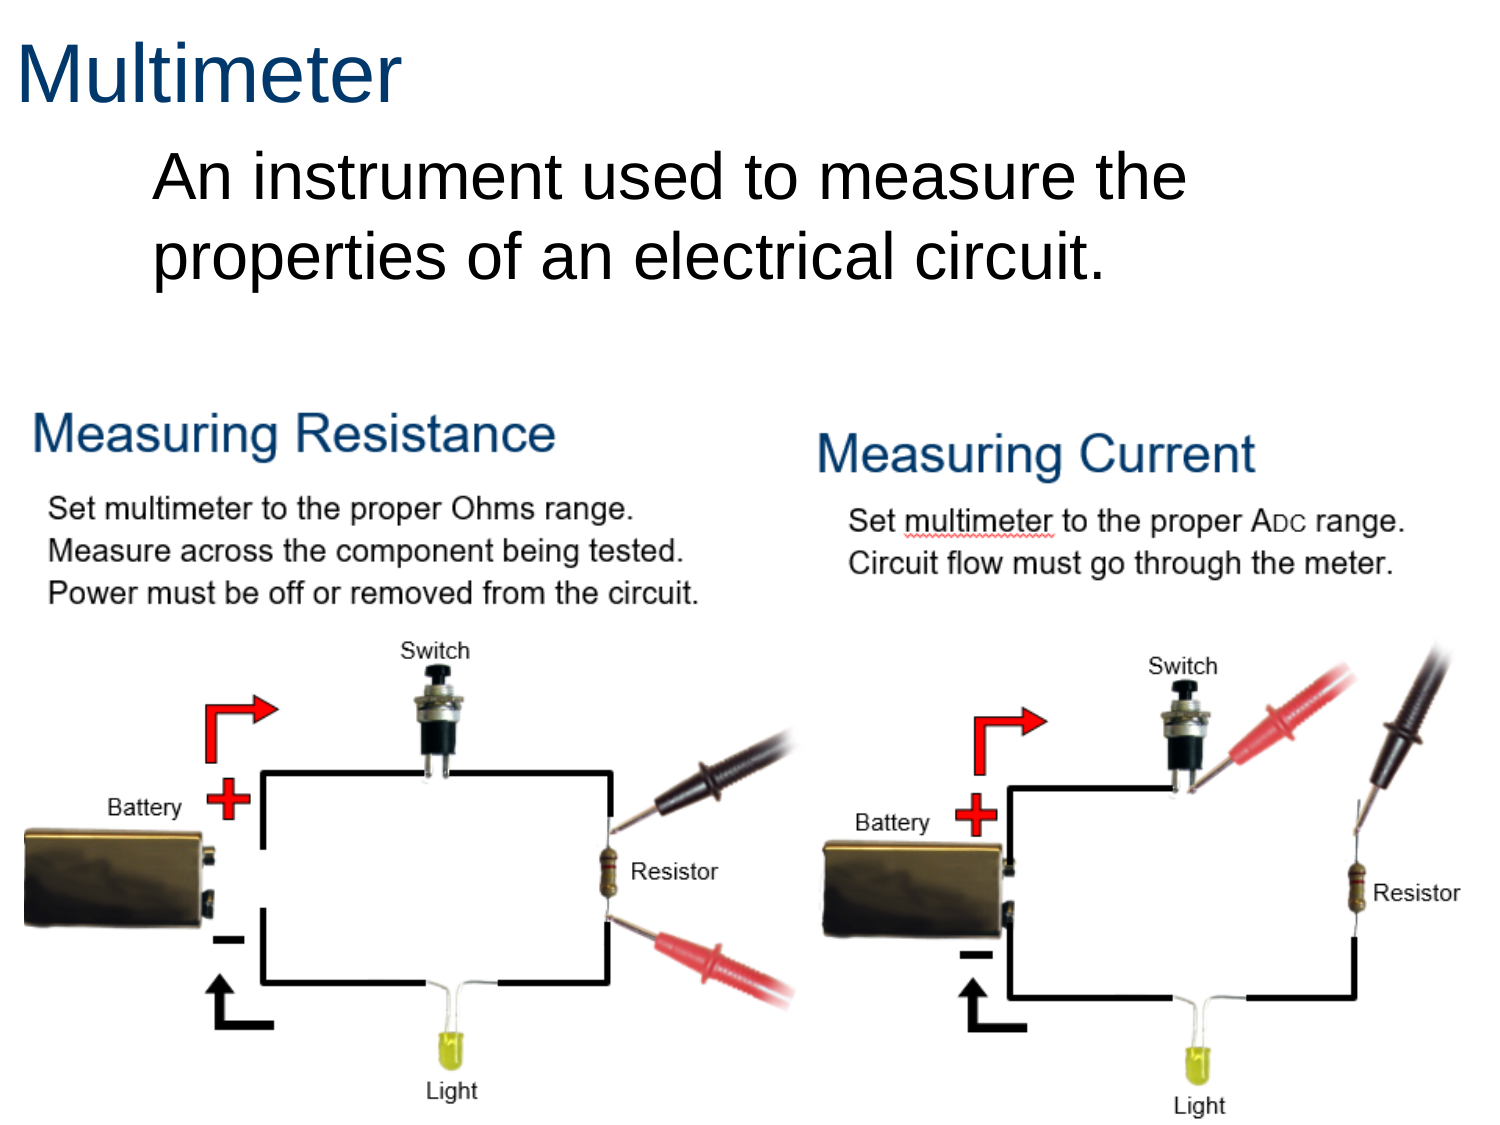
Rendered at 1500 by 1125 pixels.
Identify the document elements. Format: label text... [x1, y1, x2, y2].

title Multimeter [0, 0, 450, 138]
list An instrument used to measure the properties of an electrical circuit. [137, 125, 1250, 423]
picture [24, 399, 1500, 1125]
